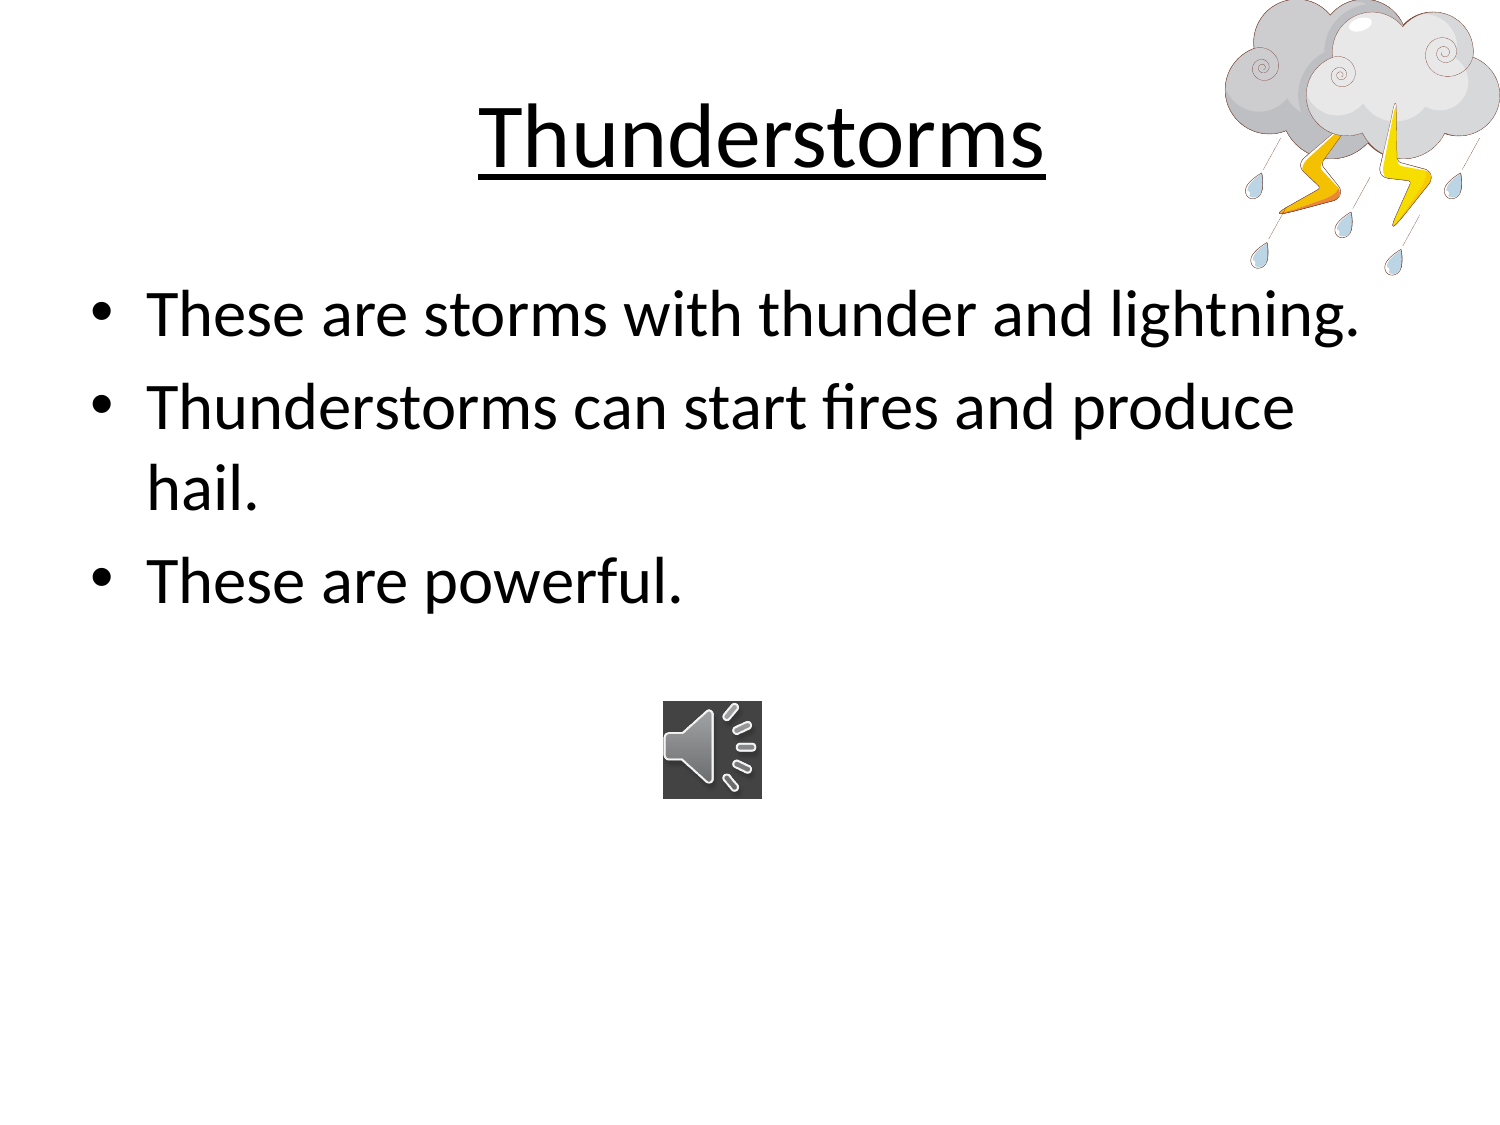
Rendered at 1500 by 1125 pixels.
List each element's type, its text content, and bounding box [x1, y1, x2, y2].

list These are storms with thunder and lightning. Thunderstorms can start fires and produce hail. These are powerful. [75, 262, 1425, 1005]
picture [1224, 0, 1500, 276]
title Thunderstorms [87, 37, 1219, 225]
picture [662, 699, 763, 801]
